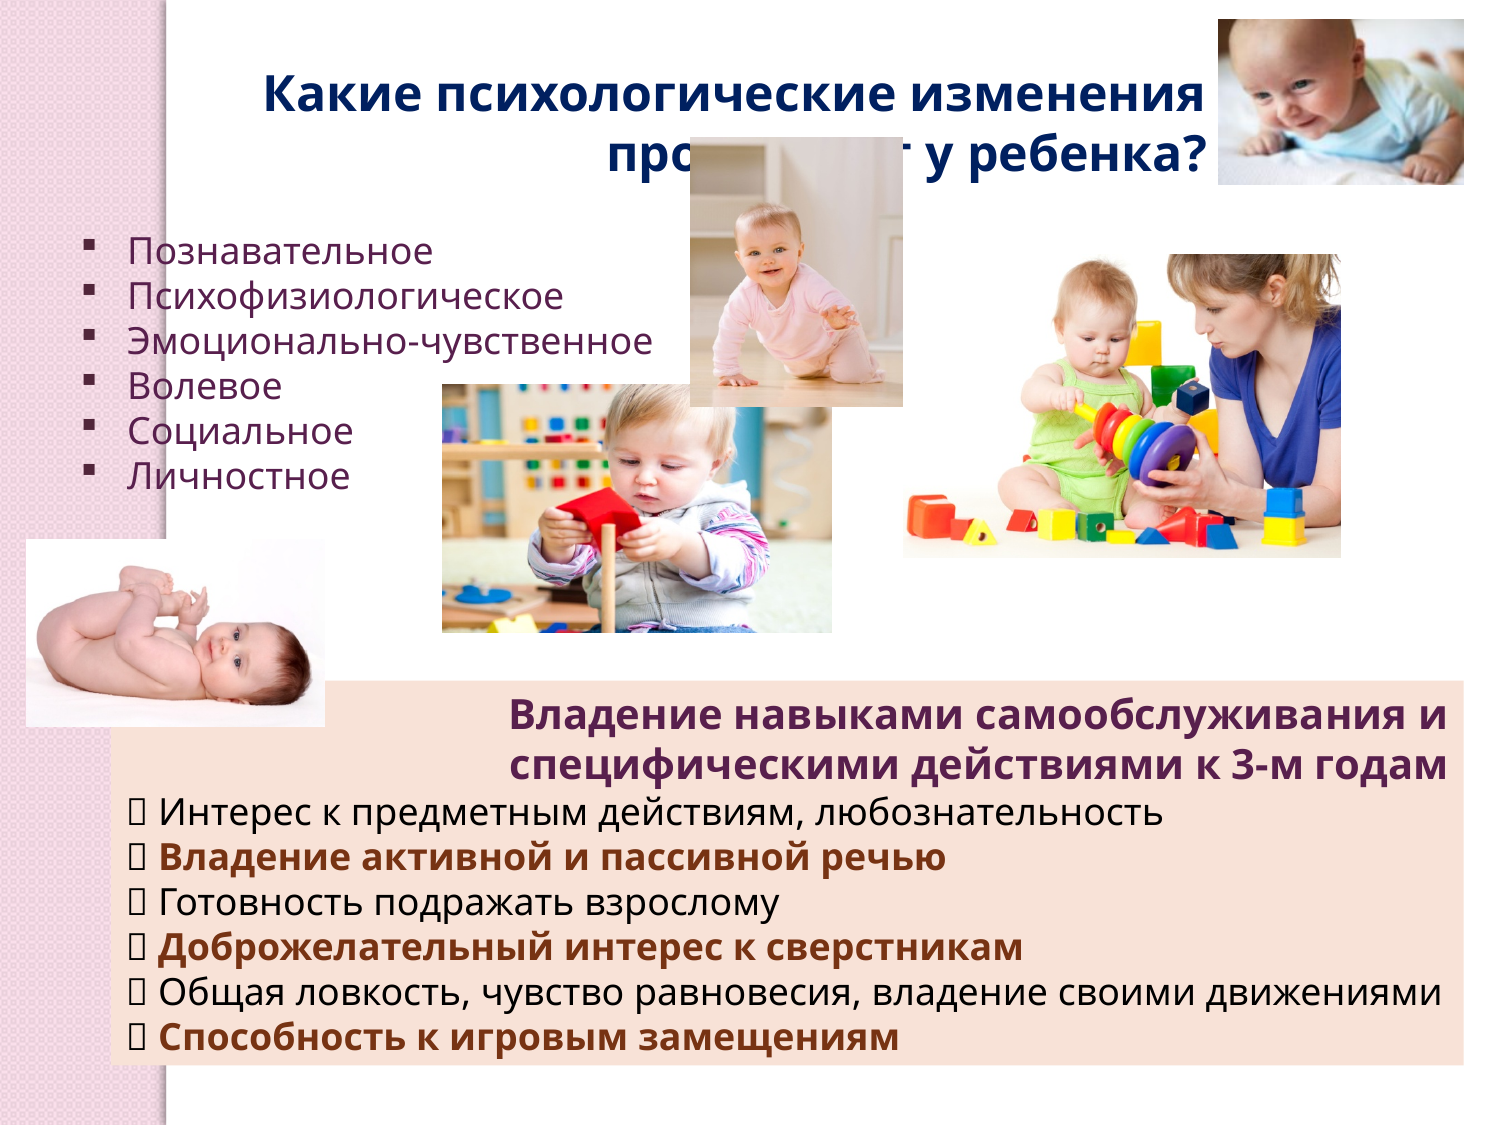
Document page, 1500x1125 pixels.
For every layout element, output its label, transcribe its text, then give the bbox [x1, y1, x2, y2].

picture [442, 136, 1341, 634]
picture [26, 538, 325, 728]
text_box Владение навыками самообслуживания и специфическими действиями к 3-м годам  Интерес к предметным действиям, любознательность  Владение активной и пассивной речью  Готовность подражать взрослому  Доброжелательный интерес к сверстникам  Общая ловкость, чувство равновесия, владение своими движениями  Способность к игровым замещениям [111, 680, 1464, 1066]
text_box Какие психологические изменения происходят у ребенка? Познавательное Психофизиологическое Эмоционально-чувственное Волевое Социальное Личностное [52, 54, 1222, 505]
picture [1218, 18, 1464, 185]
